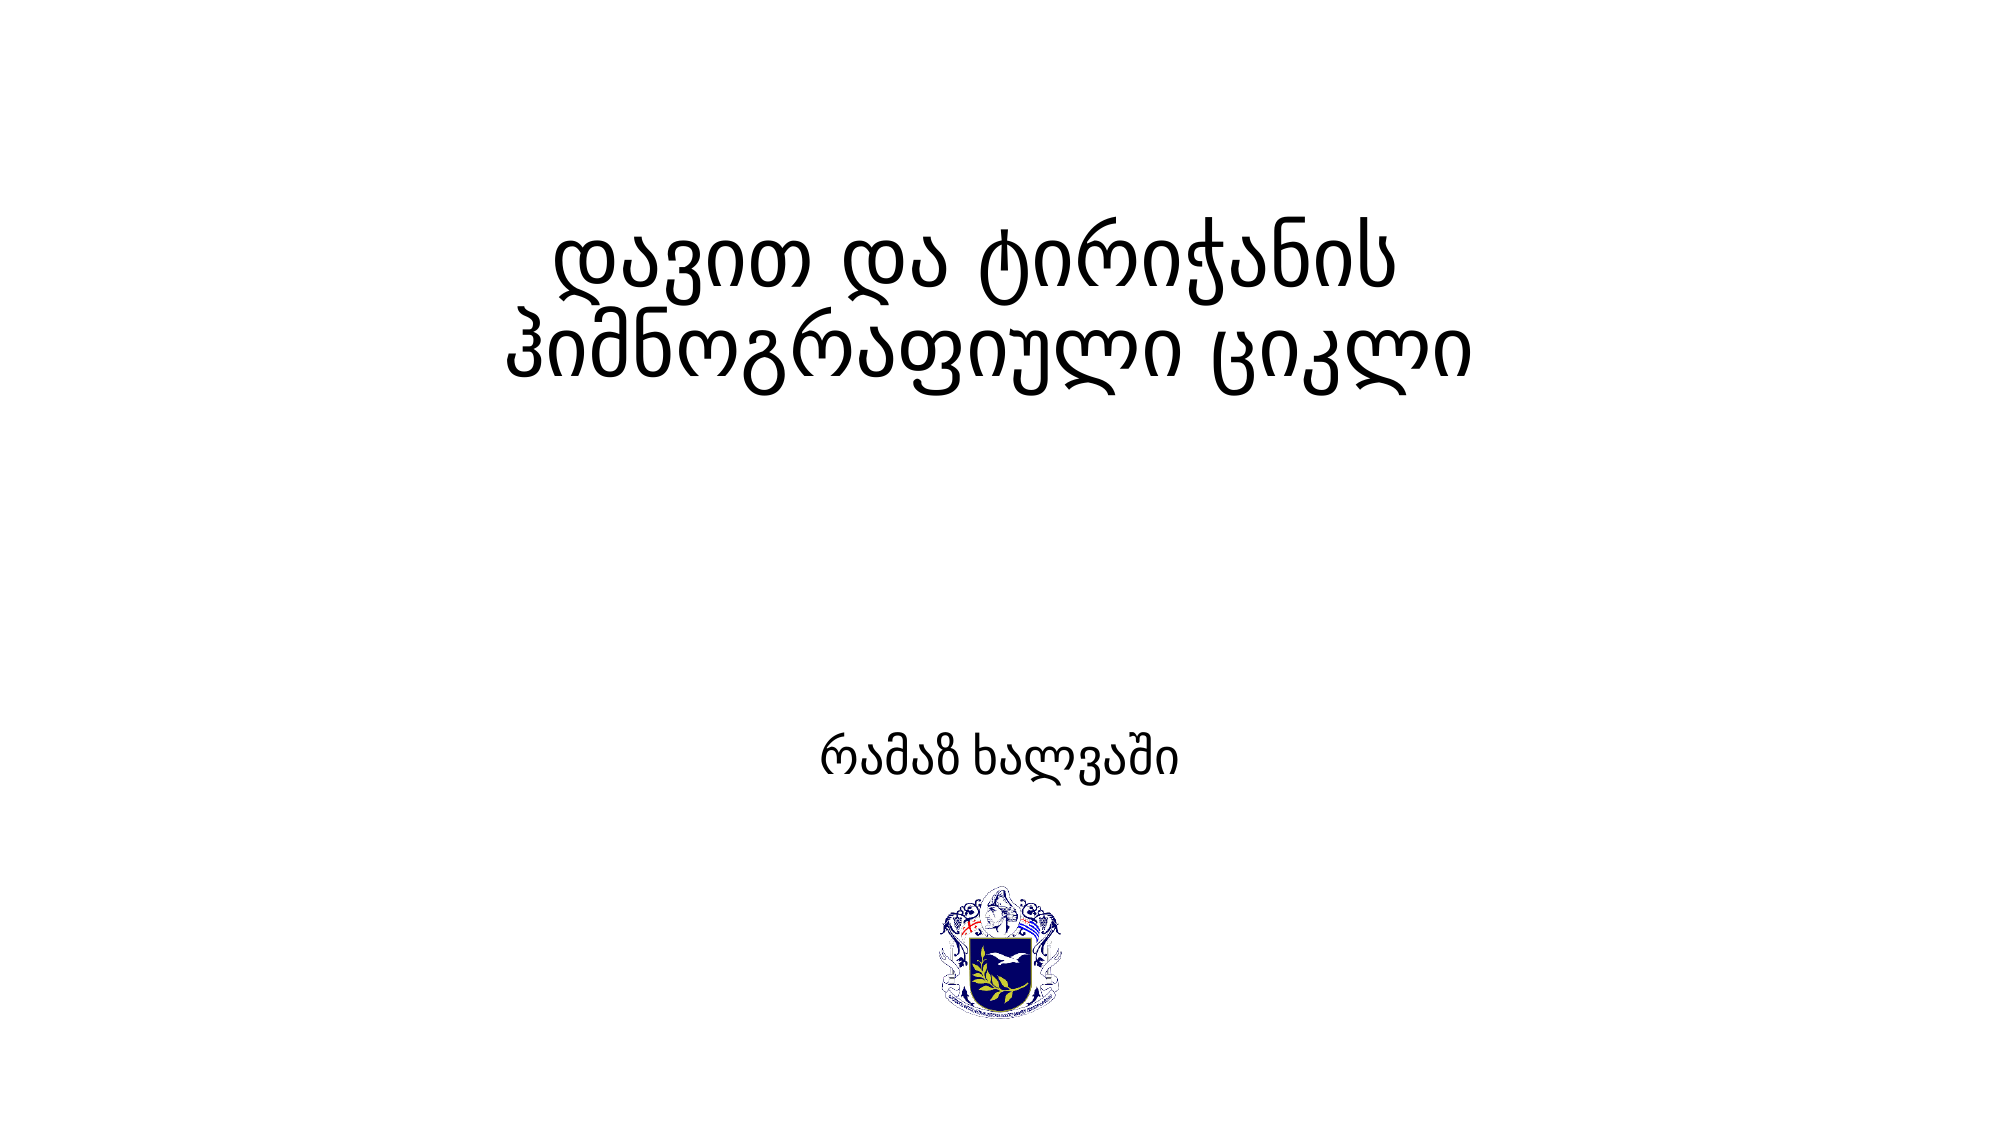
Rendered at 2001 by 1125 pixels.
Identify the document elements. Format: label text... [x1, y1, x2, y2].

picture [937, 884, 1063, 1021]
subtitle რამაზ ხალვაში [249, 723, 1750, 863]
title დავით და ტირიჭანის ჰიმნოგრაფიული ციკლი [69, 85, 1910, 403]
